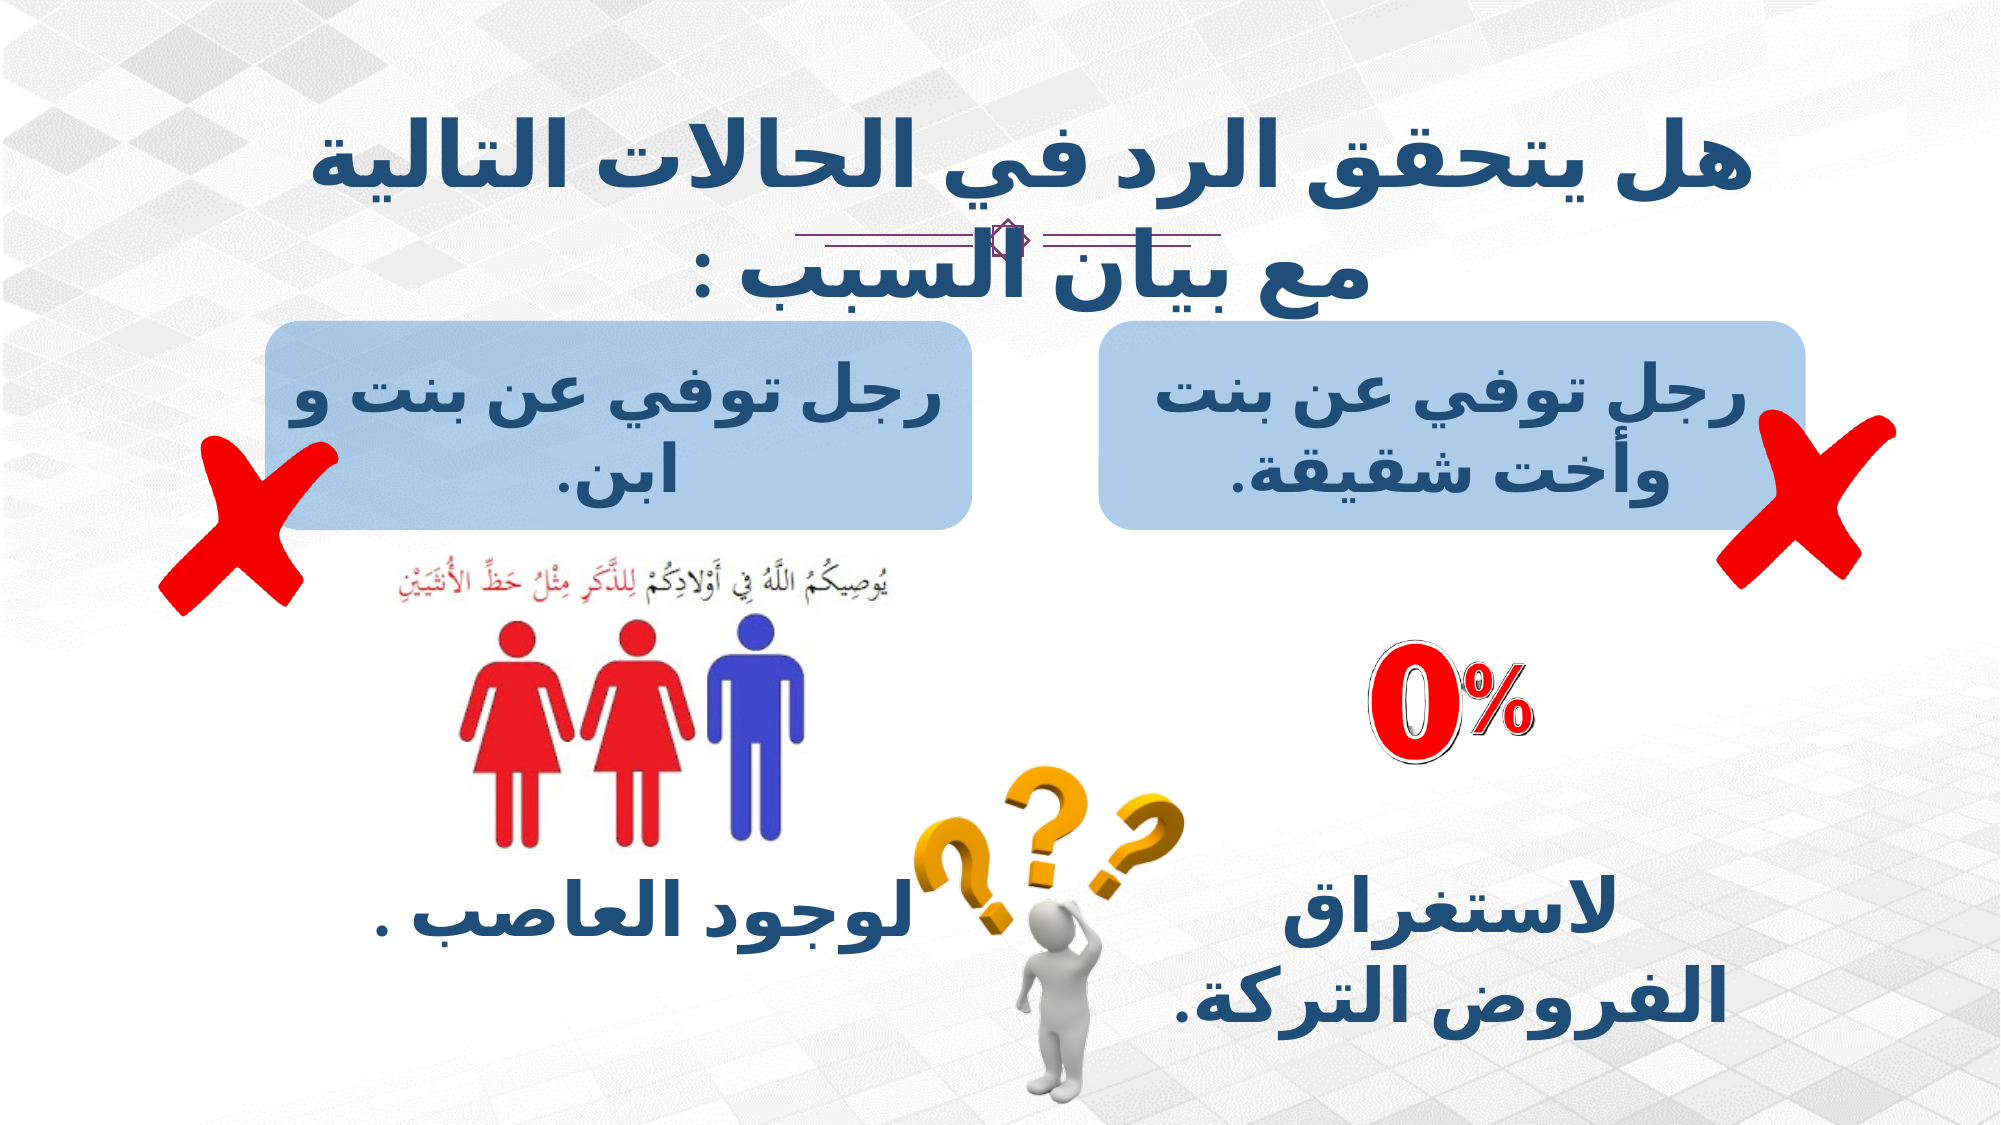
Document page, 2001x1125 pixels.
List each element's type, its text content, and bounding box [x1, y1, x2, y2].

picture [0, 0, 2001, 1125]
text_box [795, 225, 1221, 256]
text_box هل يتحقق الرد في الحالات التالية مع بيان السبب : [235, 88, 1831, 324]
text_box رجل توفي عن بنت و ابن. [265, 324, 973, 531]
text_box رجل توفي عن بنت وأخت شقيقة. [1098, 324, 1806, 531]
text_box لاستغراق الفروض التركة. [1258, 849, 1758, 1045]
text_box لوجود العاصب . [339, 854, 839, 960]
